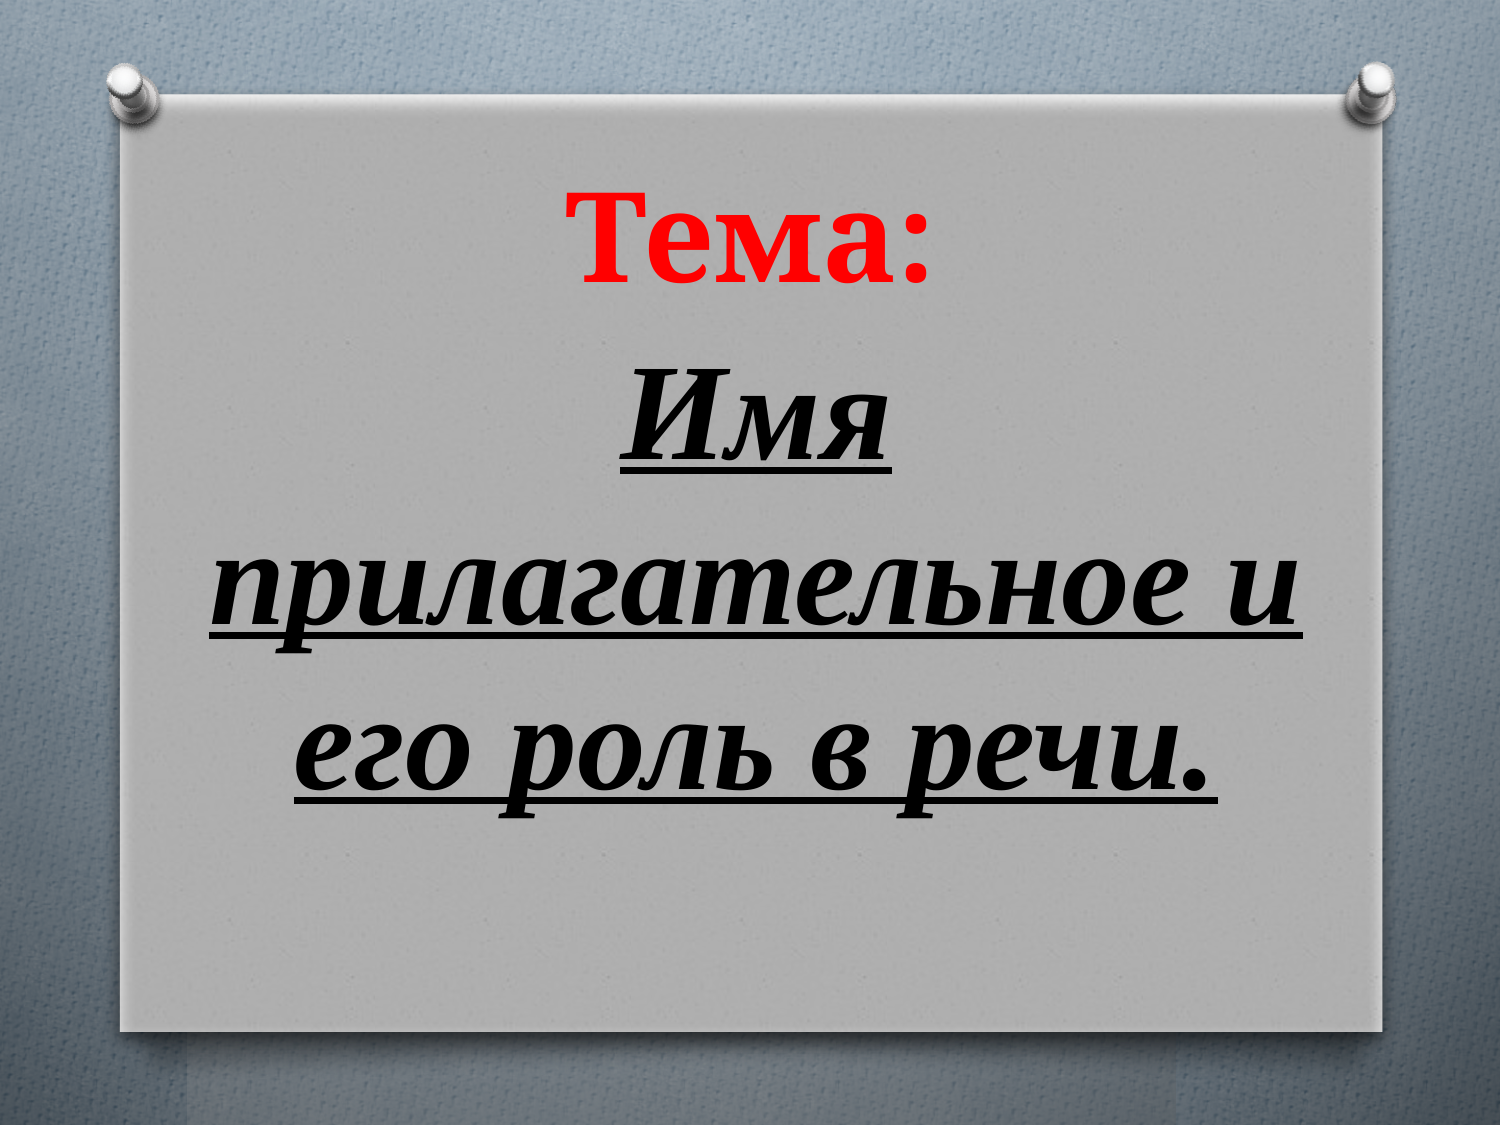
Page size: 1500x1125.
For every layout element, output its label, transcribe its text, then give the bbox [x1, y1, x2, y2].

list Имя прилагательное и его роль в речи. [147, 314, 1365, 939]
picture [75, 29, 198, 153]
picture [1317, 35, 1439, 156]
title Тема: [179, 134, 1323, 314]
